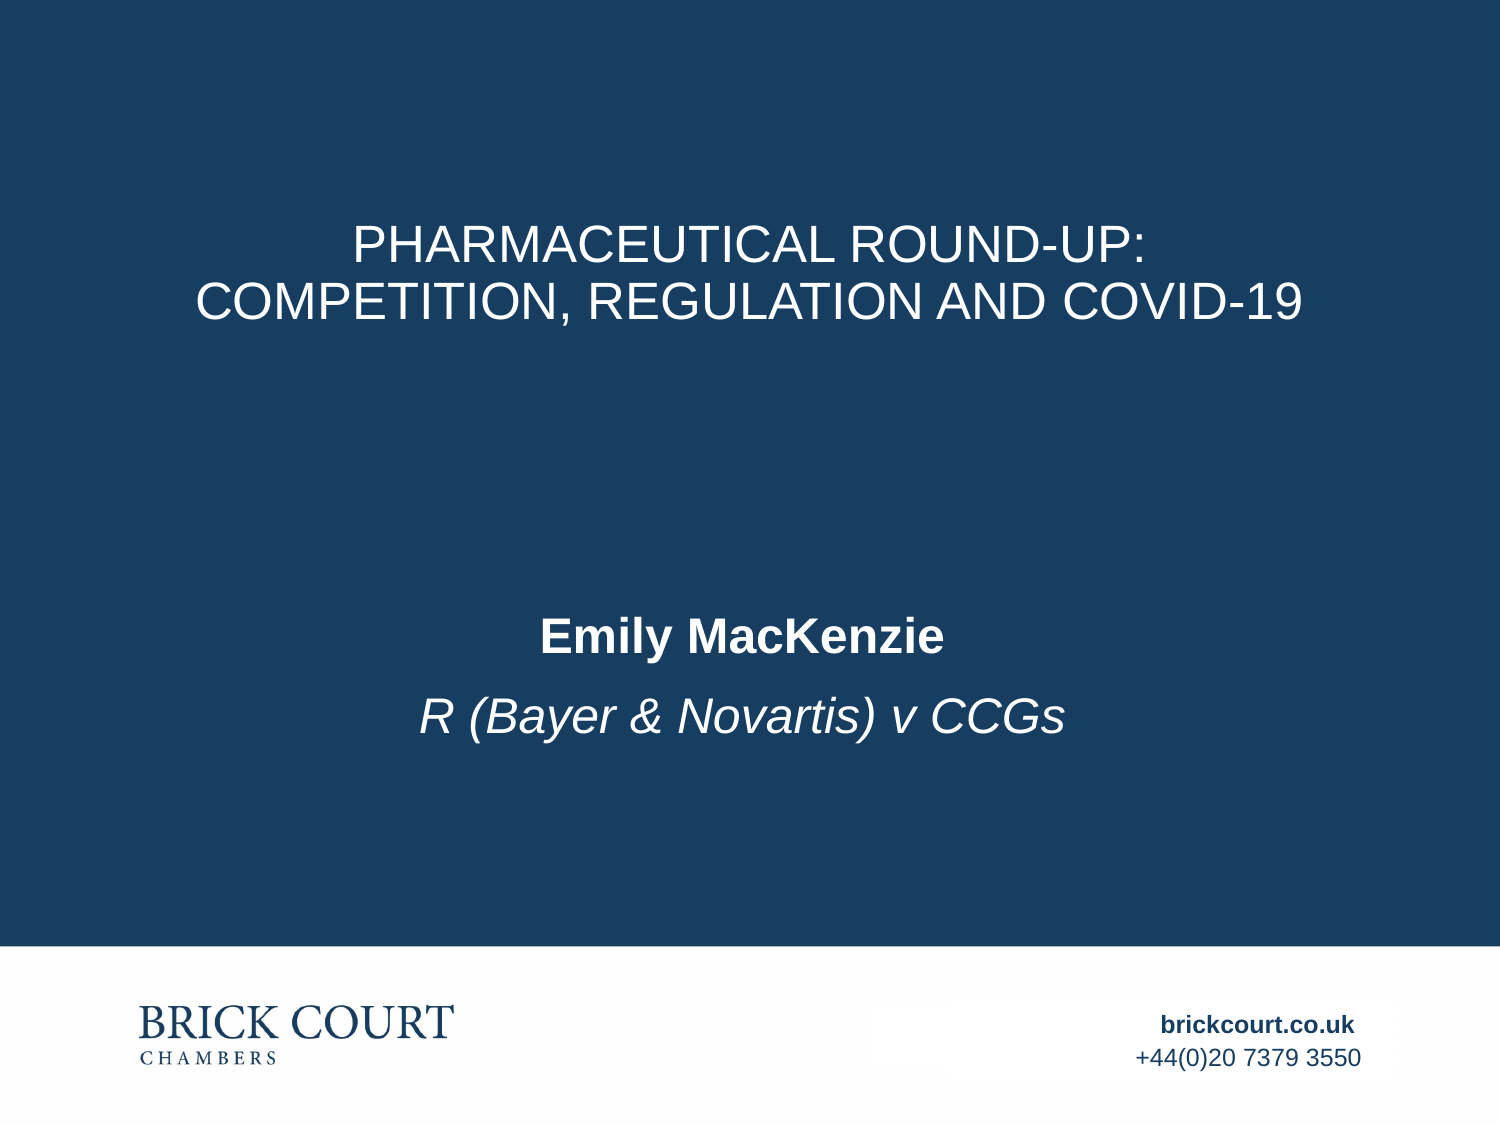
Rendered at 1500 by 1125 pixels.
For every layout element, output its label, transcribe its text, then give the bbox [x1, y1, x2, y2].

footer brickcourt.co.uk +44(0)20 7379 3550 [871, 1008, 1378, 1069]
picture [0, 947, 1500, 1125]
list Emily MacKenzie R (Bayer & Novartis) v CCGs [187, 624, 1313, 891]
title Pharmaceutical round-up: competition, regulation and Covid-19 [187, 196, 1313, 445]
